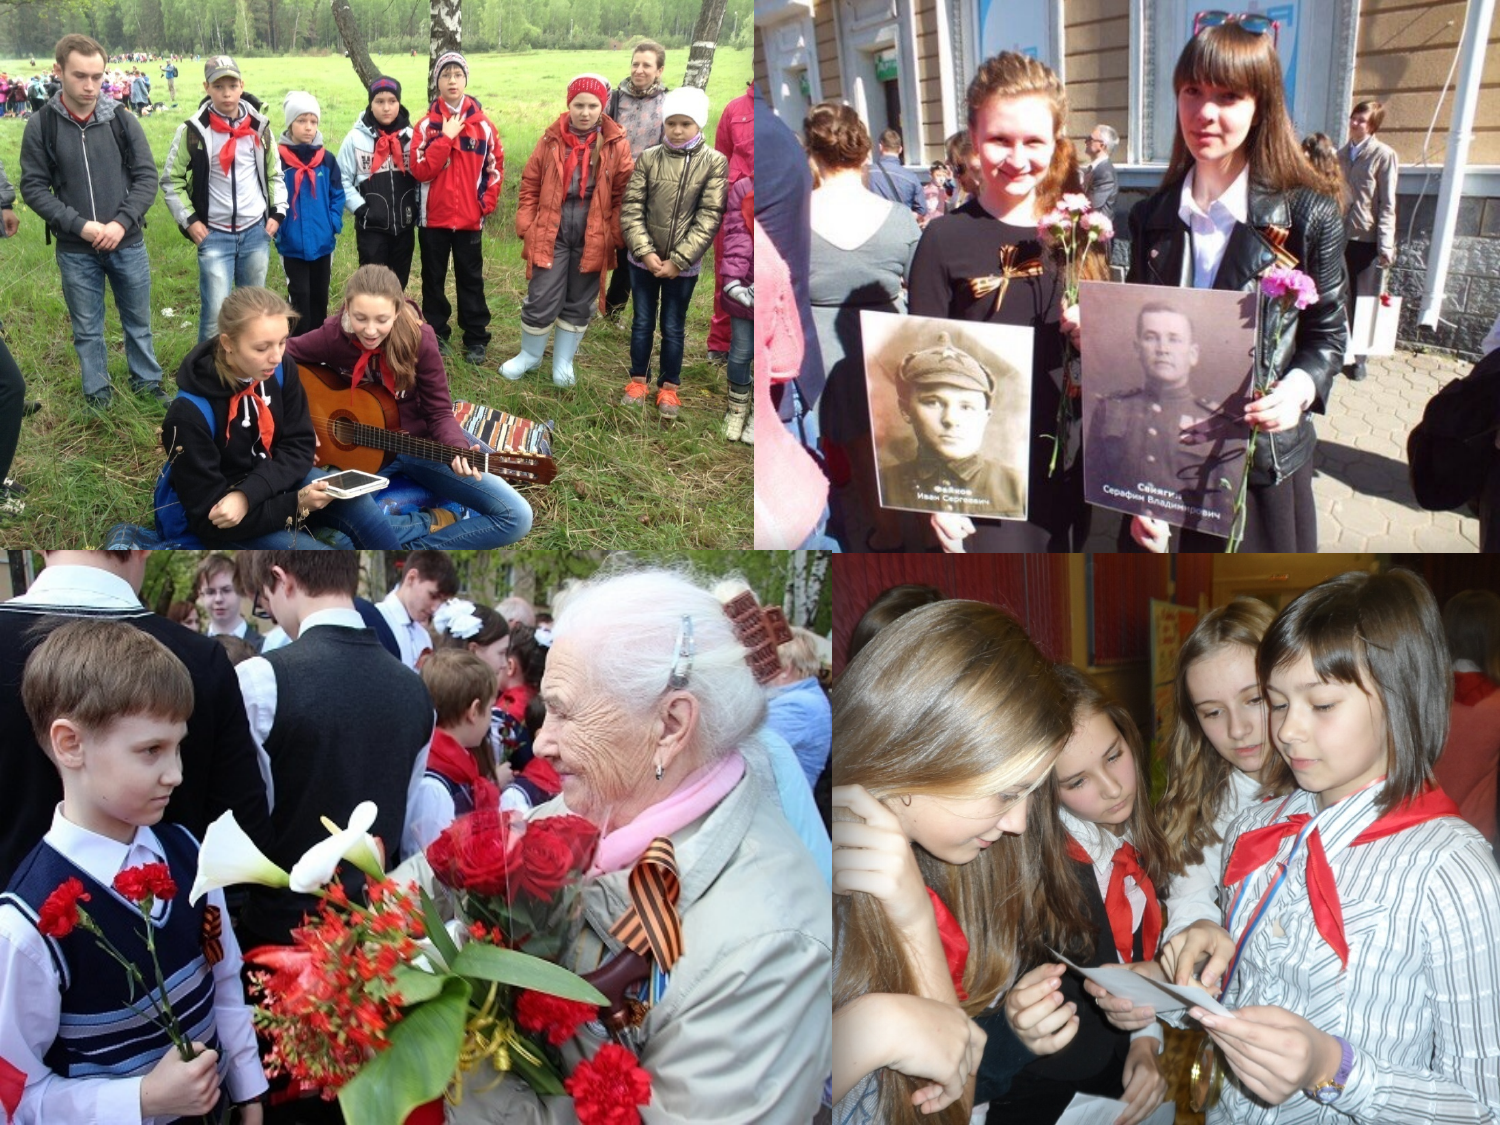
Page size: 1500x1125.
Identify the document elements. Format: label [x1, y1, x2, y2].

picture [0, 0, 1500, 1125]
list [0, 0, 751, 549]
